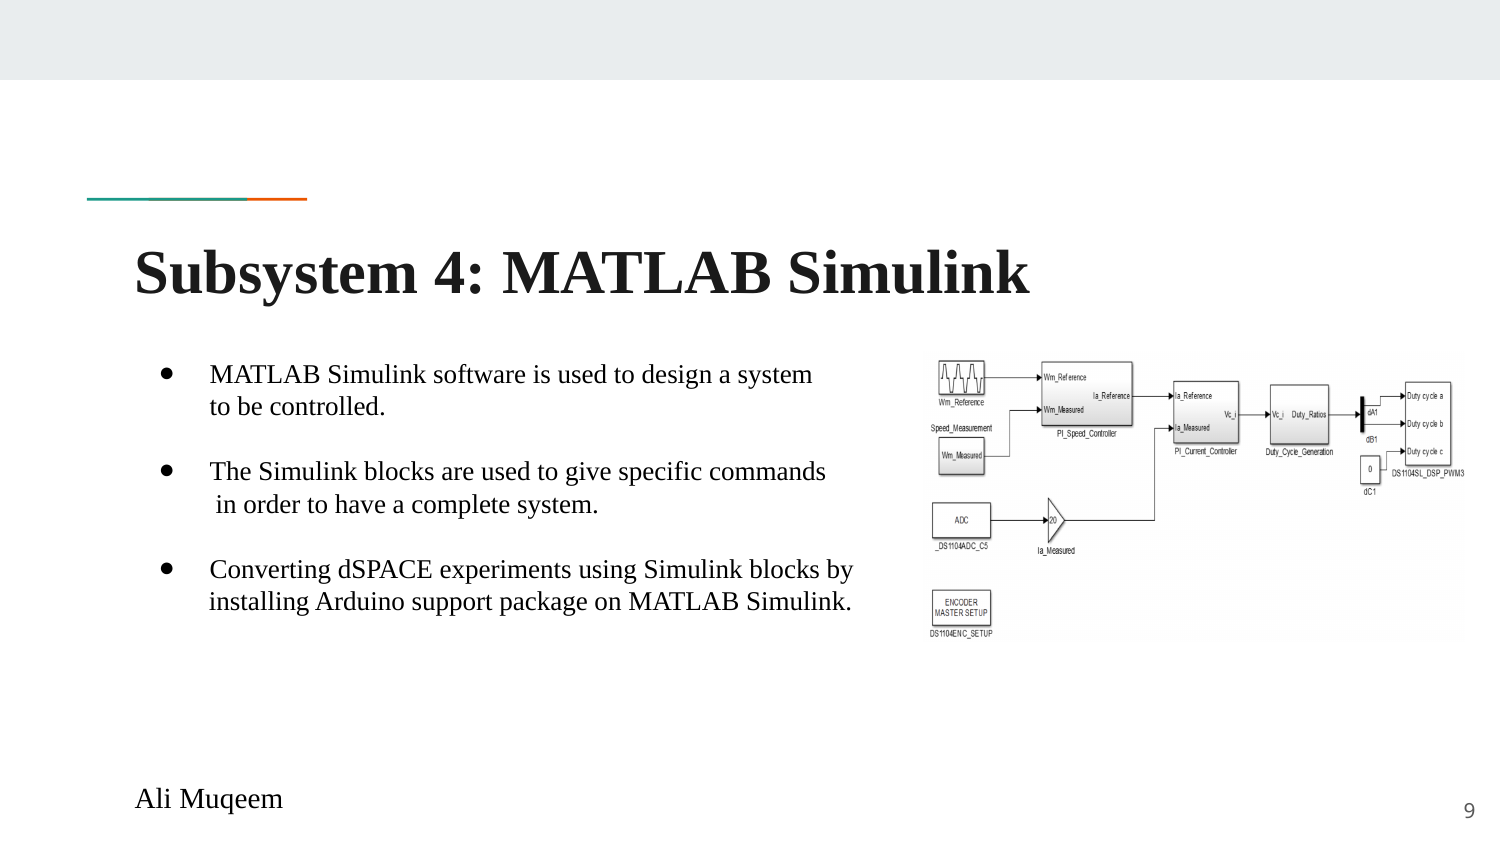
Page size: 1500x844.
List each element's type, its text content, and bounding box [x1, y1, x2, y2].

picture [923, 351, 1465, 642]
slide_number ‹#› [1400, 779, 1491, 844]
text_box Ali Muqeem [119, 764, 501, 844]
title Subsystem 4: MATLAB Simulink [119, 216, 1381, 305]
list MATLAB Simulink software is used to design a system to be controlled. The Simulink blocks are used to give specific commands in order to have a complete system. Converting dSPACE experiments using Simulink blocks by installing Arduino support package on MATLAB Simulink. [119, 341, 1381, 712]
